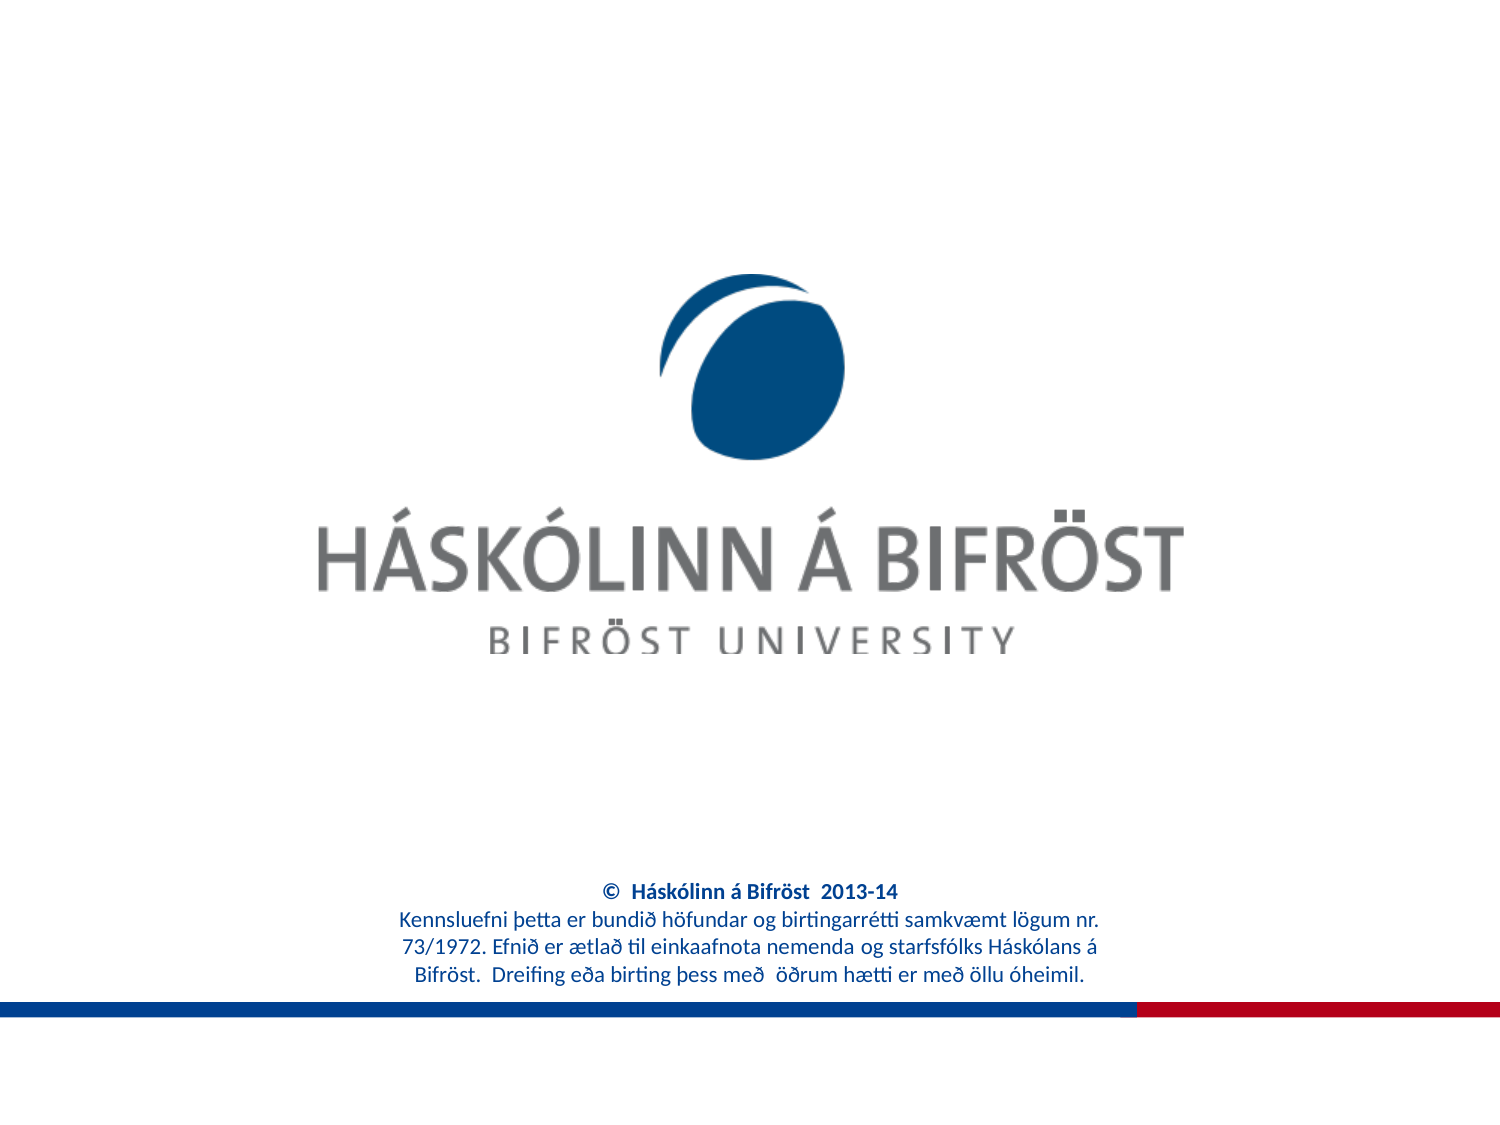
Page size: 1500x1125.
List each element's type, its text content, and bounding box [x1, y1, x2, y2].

text_box © Háskólinn á Bifröst 2013-14 Kennsluefni þetta er bundið höfundar og birtingarrétti samkvæmt lögum nr. 73/1972. Efnið er ætlað til einkaafnota nemenda og starfsfólks Háskólans á Bifröst. Dreifing eða birting þess með öðrum hætti er með öllu óheimil. [371, 869, 1129, 995]
text_box [74, 262, 1425, 1005]
